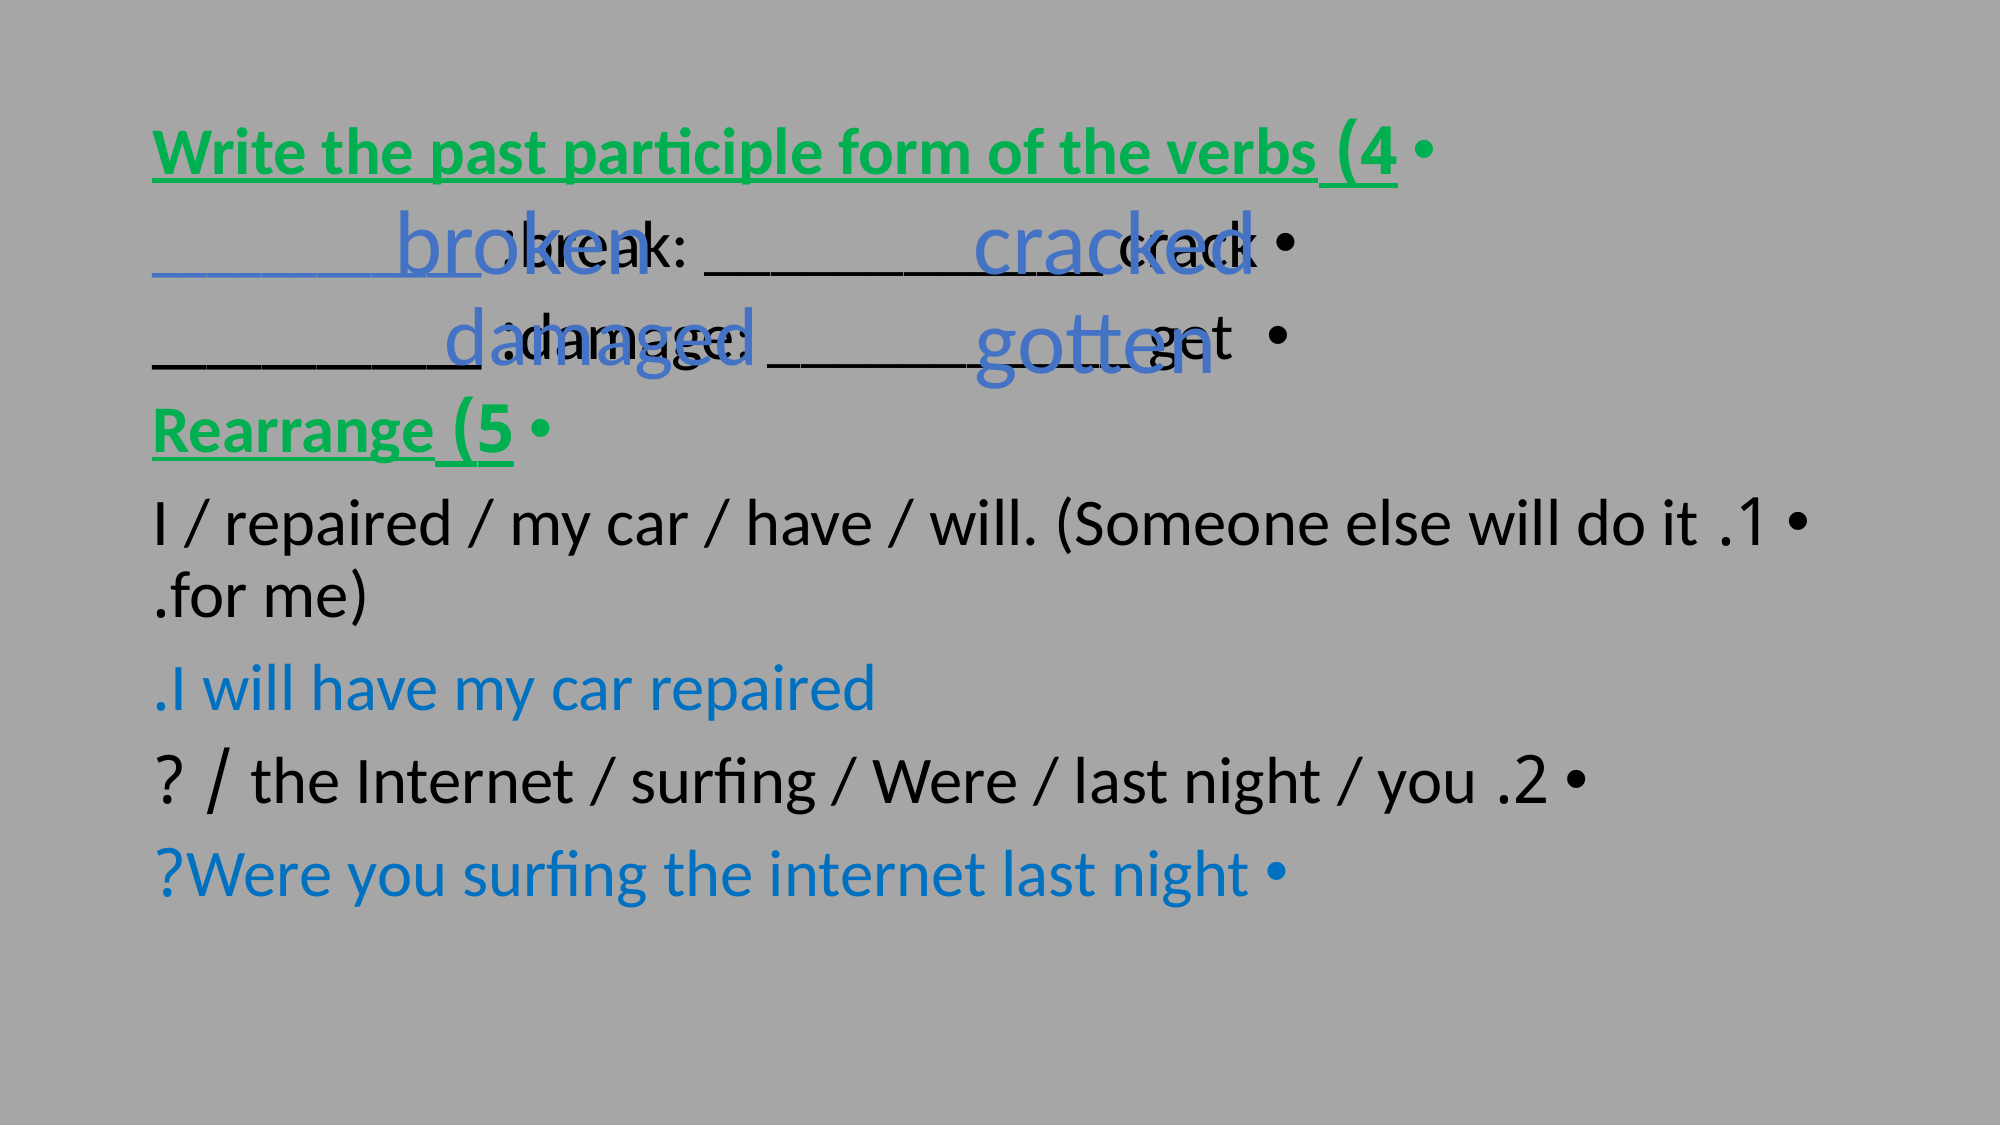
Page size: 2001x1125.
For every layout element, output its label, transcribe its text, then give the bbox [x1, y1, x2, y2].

text_box damaged [429, 274, 775, 390]
list 4) Write the past participle form of the verbs break: ____________ crack: ____________ damage: ___________ get: ____________ 5) Rearrange 1. I / repaired / my car / have / will. (Someone else will do it for me). I will have my car repaired. 2. the Internet / surfing / Were / last night / you / ? Were you surfing the internet last night? [137, 108, 1863, 1014]
text_box gotten [959, 274, 1232, 400]
text_box cracked [958, 175, 1274, 301]
text_box broken [361, 175, 687, 301]
